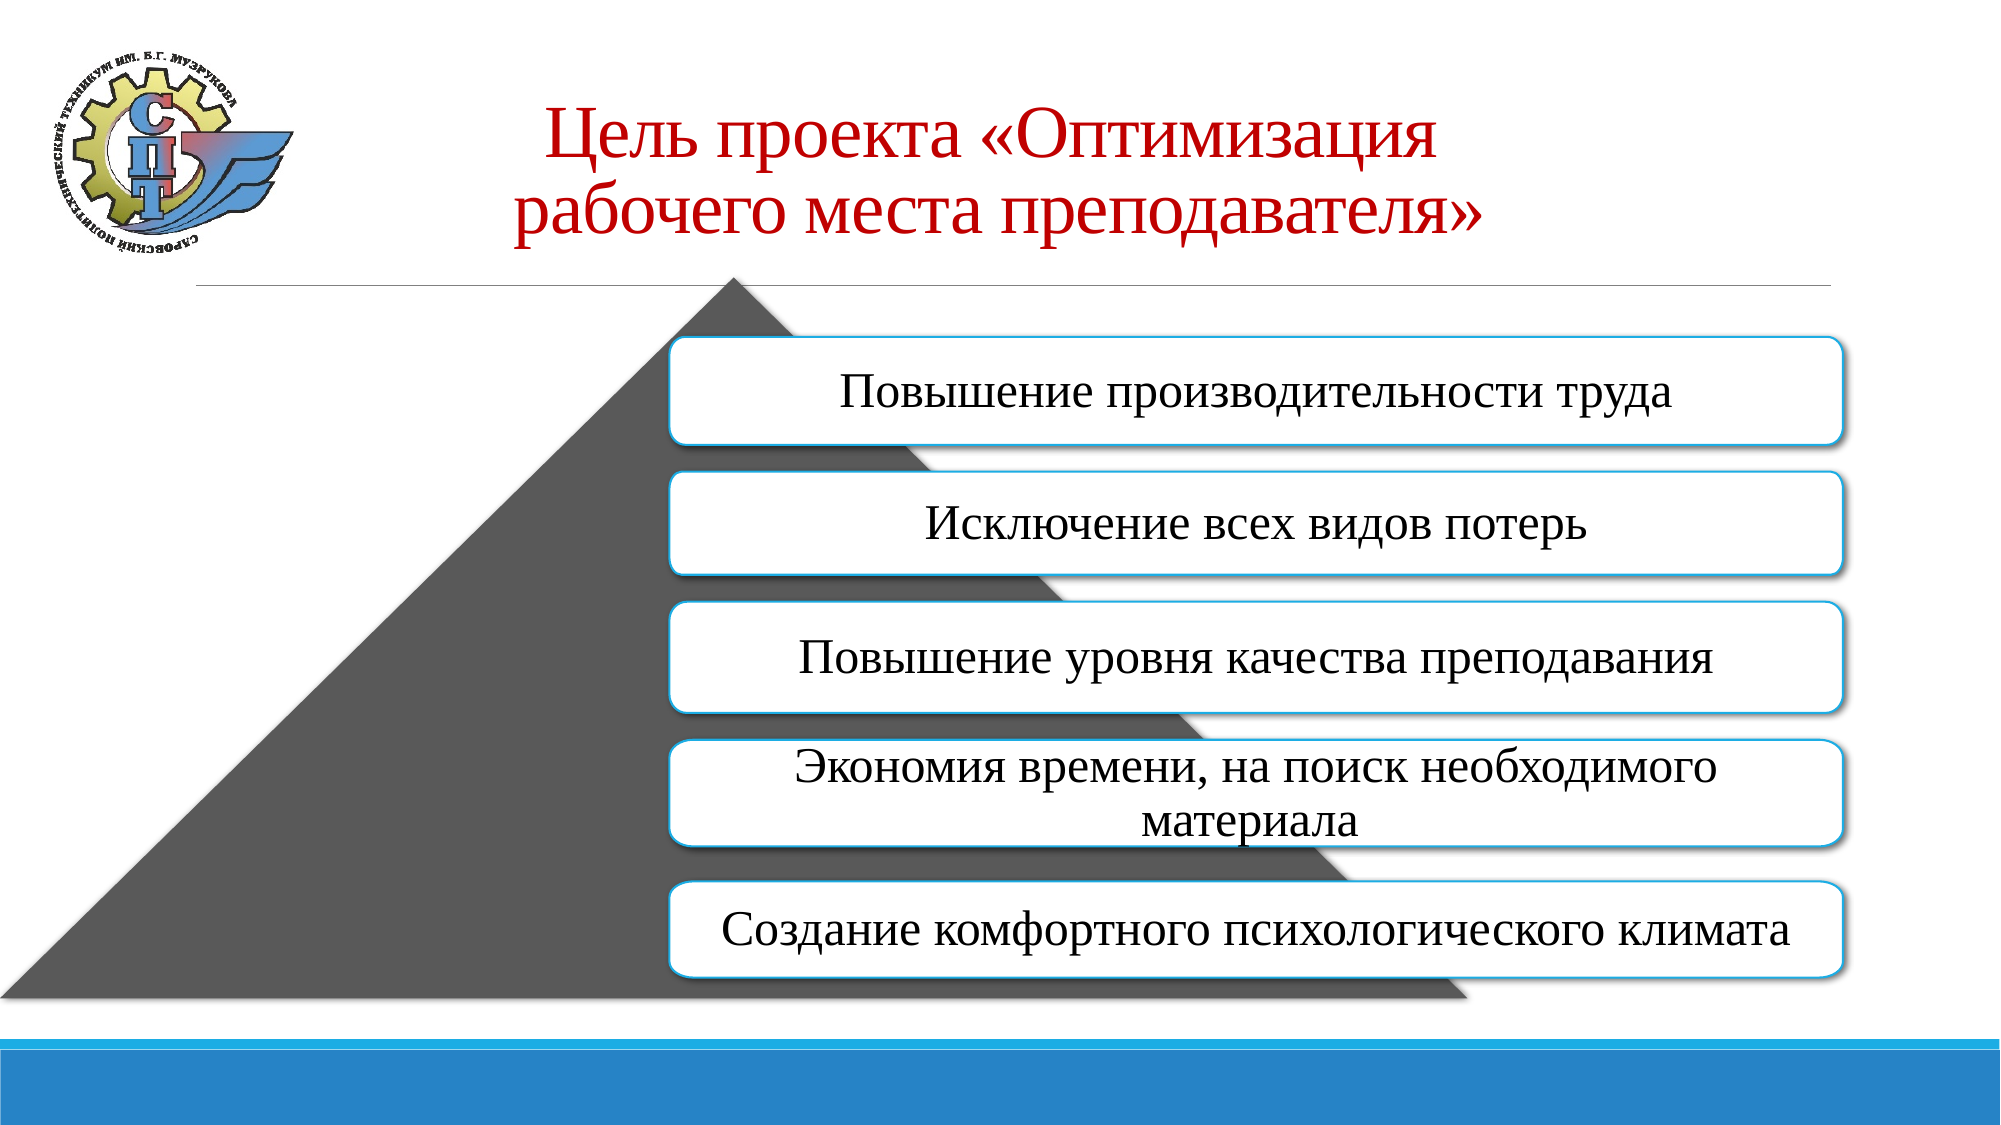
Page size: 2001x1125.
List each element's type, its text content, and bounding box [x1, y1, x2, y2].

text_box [0, 276, 1844, 999]
title Цель проекта «Оптимизация рабочего места преподавателя» [0, 98, 2000, 357]
picture [38, 48, 295, 258]
